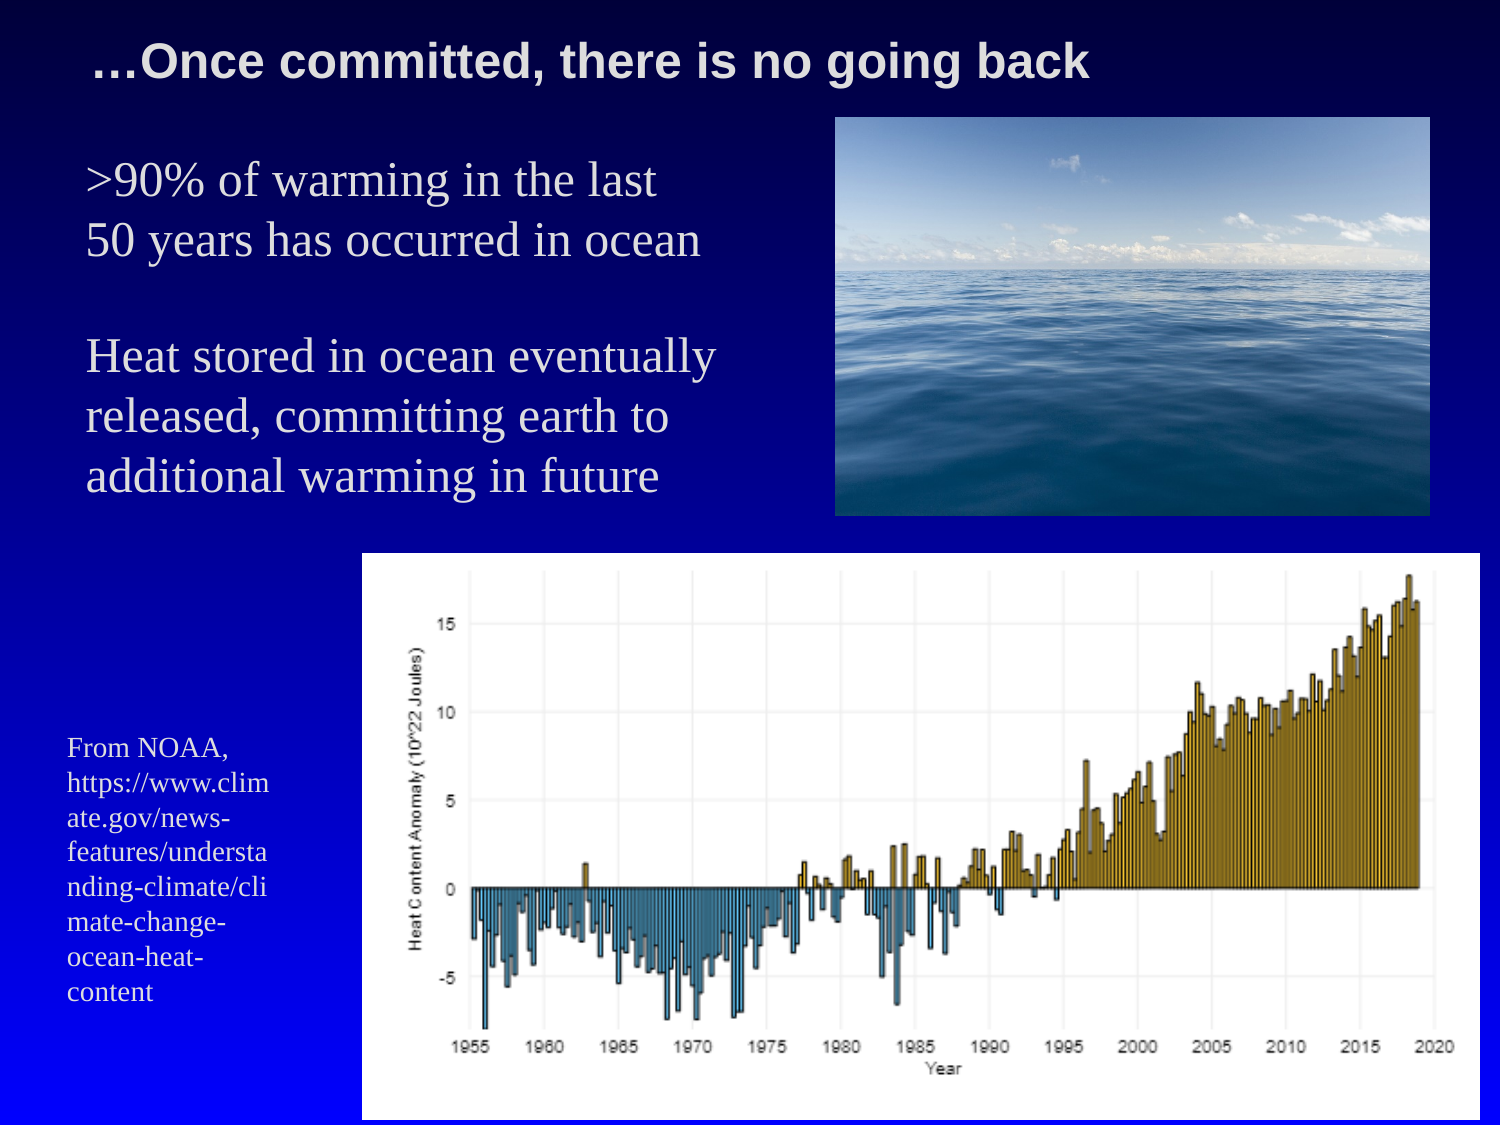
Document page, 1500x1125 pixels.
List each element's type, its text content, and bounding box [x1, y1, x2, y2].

picture [835, 117, 1430, 516]
text_box …Once committed, there is no going back [75, 21, 1106, 96]
picture [362, 553, 1480, 1120]
text_box From NOAA, https://www.climate.gov/news-features/understanding-climate/climate-change-ocean-heat-content [52, 720, 288, 1015]
text_box >90% of warming in the last 50 years has occurred in ocean [70, 139, 734, 275]
text_box Heat stored in ocean eventually released, committing earth to additional warming in future [70, 314, 784, 510]
